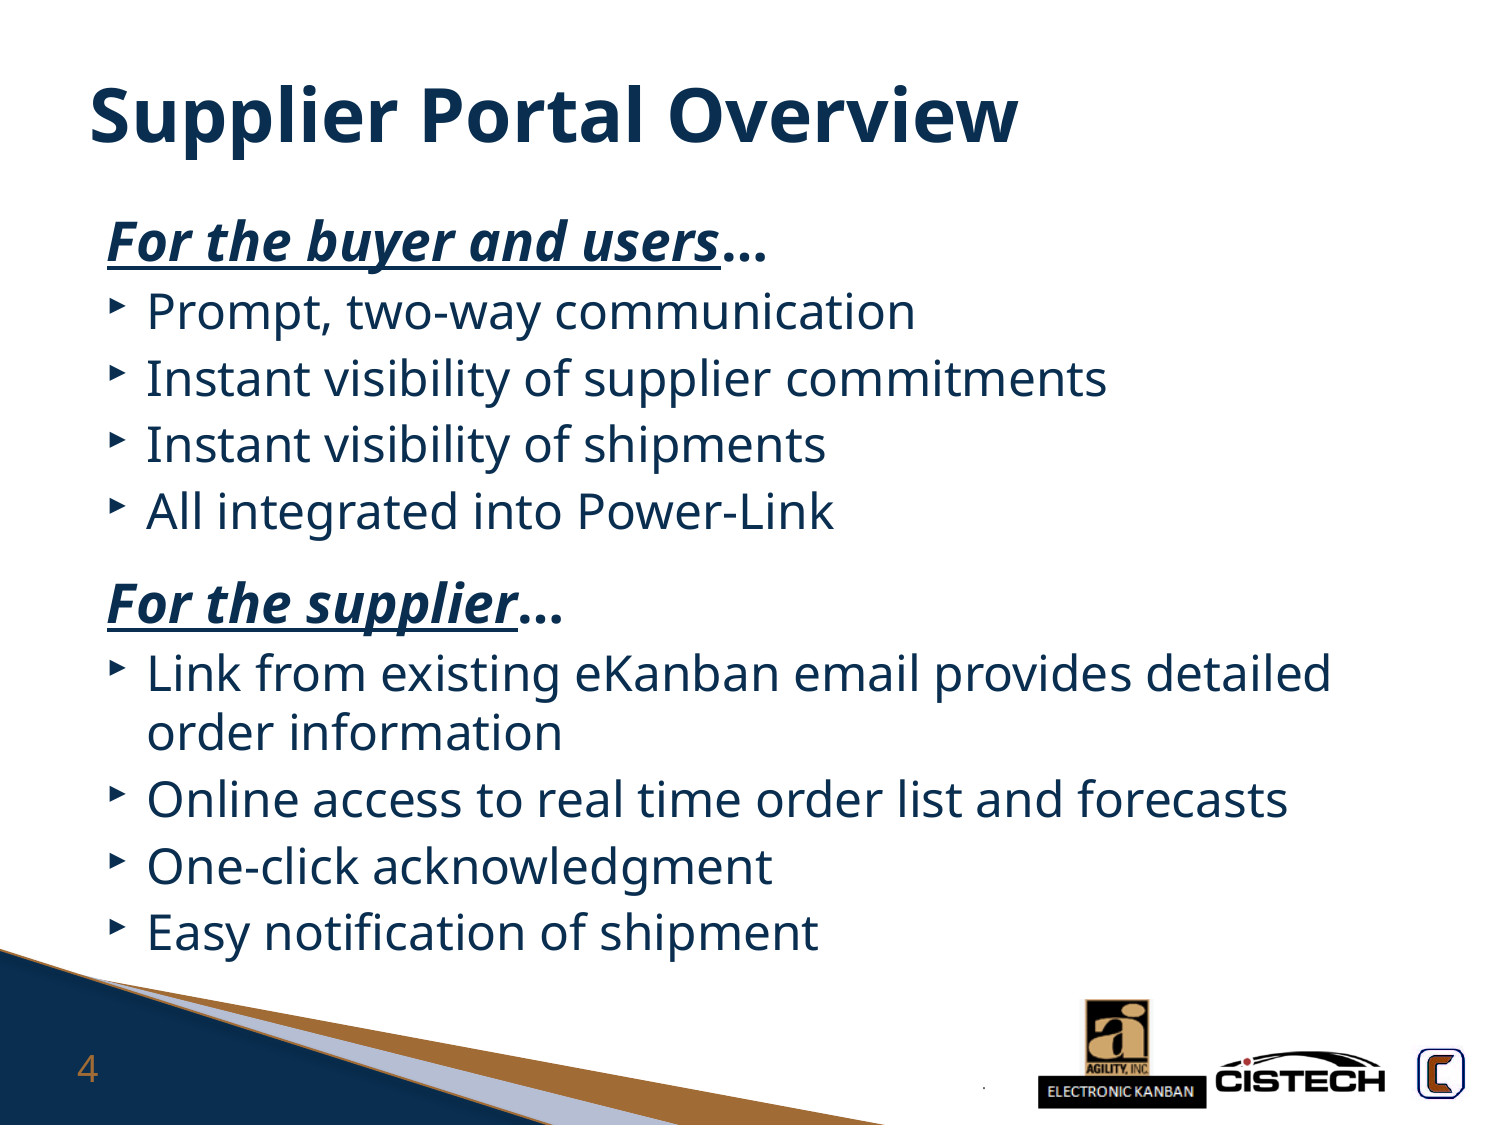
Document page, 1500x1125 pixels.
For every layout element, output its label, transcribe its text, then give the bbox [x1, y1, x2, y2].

title Supplier Portal Overview [75, 45, 1425, 181]
picture [1411, 1045, 1470, 1101]
list For the buyer and users… Prompt, two-way communication Instant visibility of supplier commitments Instant visibility of shipments All integrated into Power-Link For the supplier… Link from existing eKanban email provides detailed order information Online access to real time order list and forecasts One-click acknowledgment Easy notification of shipment [75, 199, 1425, 970]
slide_number 4 [62, 1037, 167, 1098]
picture [1213, 1051, 1385, 1092]
footer . [712, 1065, 1006, 1125]
picture [1037, 999, 1208, 1110]
